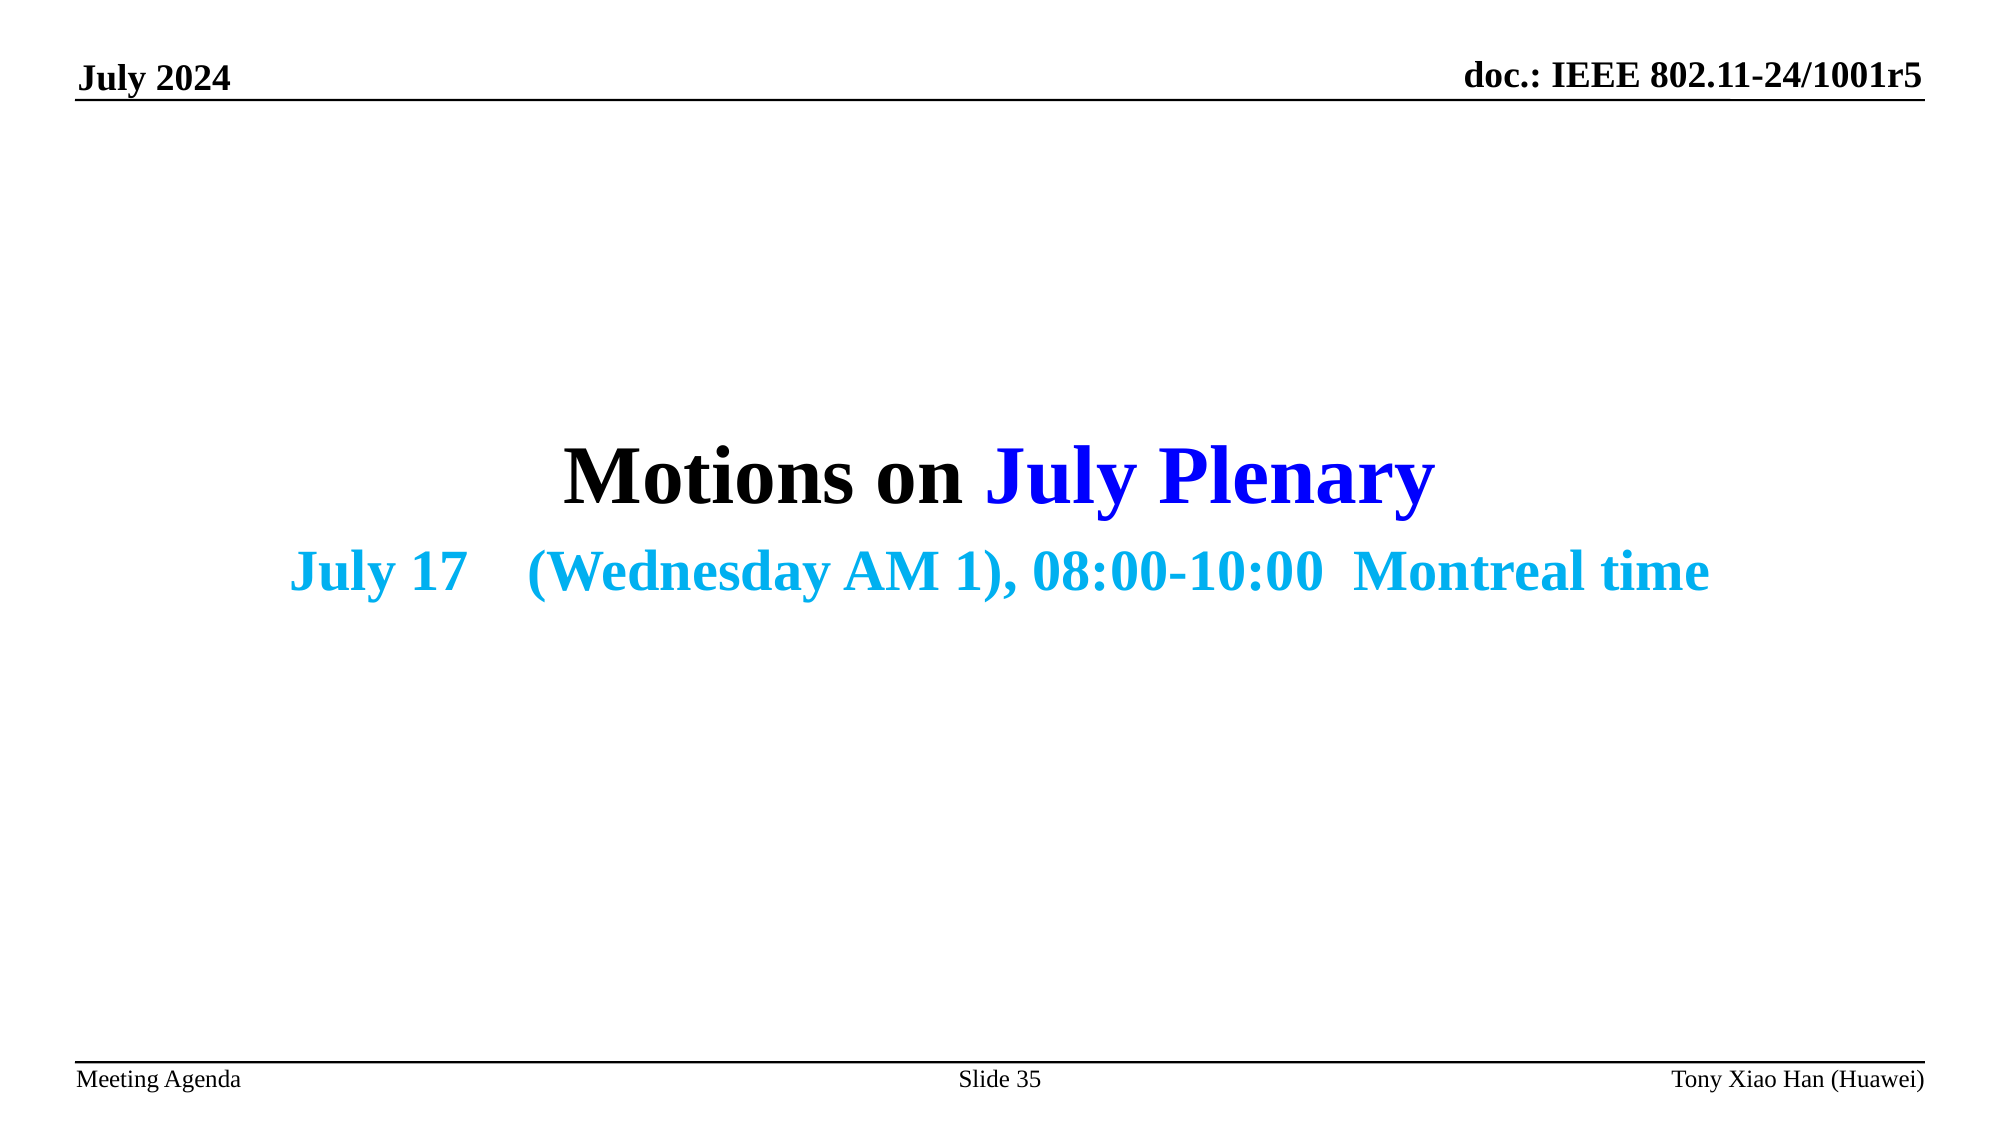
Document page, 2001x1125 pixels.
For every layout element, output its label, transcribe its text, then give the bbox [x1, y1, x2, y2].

text_box Motions on July Plenary July 17 (Wednesday AM 1), 08:00-10:00 Montreal time [0, 412, 2000, 950]
